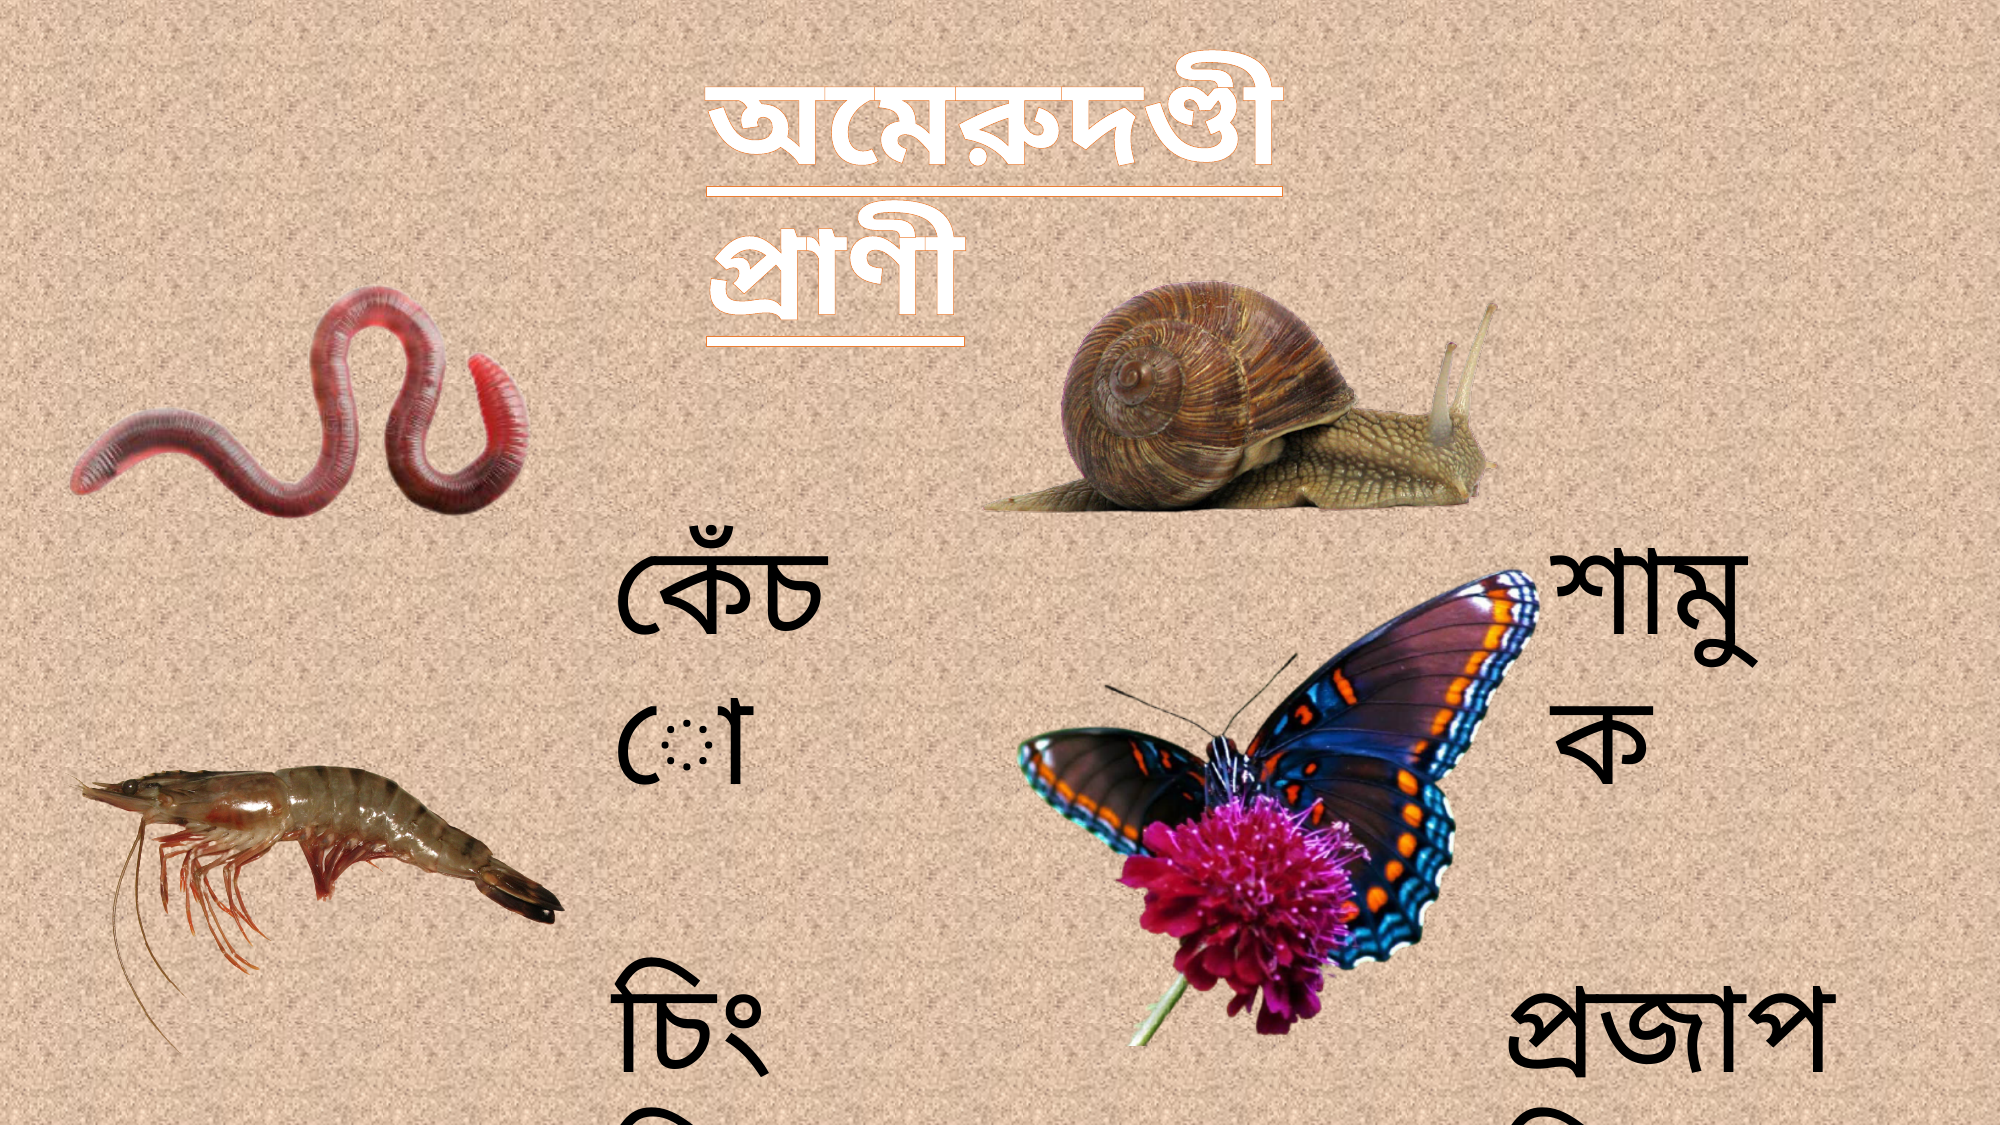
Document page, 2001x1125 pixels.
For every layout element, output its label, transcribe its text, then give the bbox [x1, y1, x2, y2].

text_box চিংড়ি [597, 790, 897, 1125]
picture [34, 240, 572, 590]
picture [19, 698, 587, 1125]
picture [948, 198, 1612, 1046]
text_box অমেরুদণ্ডী প্রাণী [691, 32, 1350, 347]
text_box কেঁচো [597, 351, 897, 790]
text_box শামুক [1571, 351, 1837, 817]
text_box প্রজাপতি [1488, 790, 1885, 1125]
